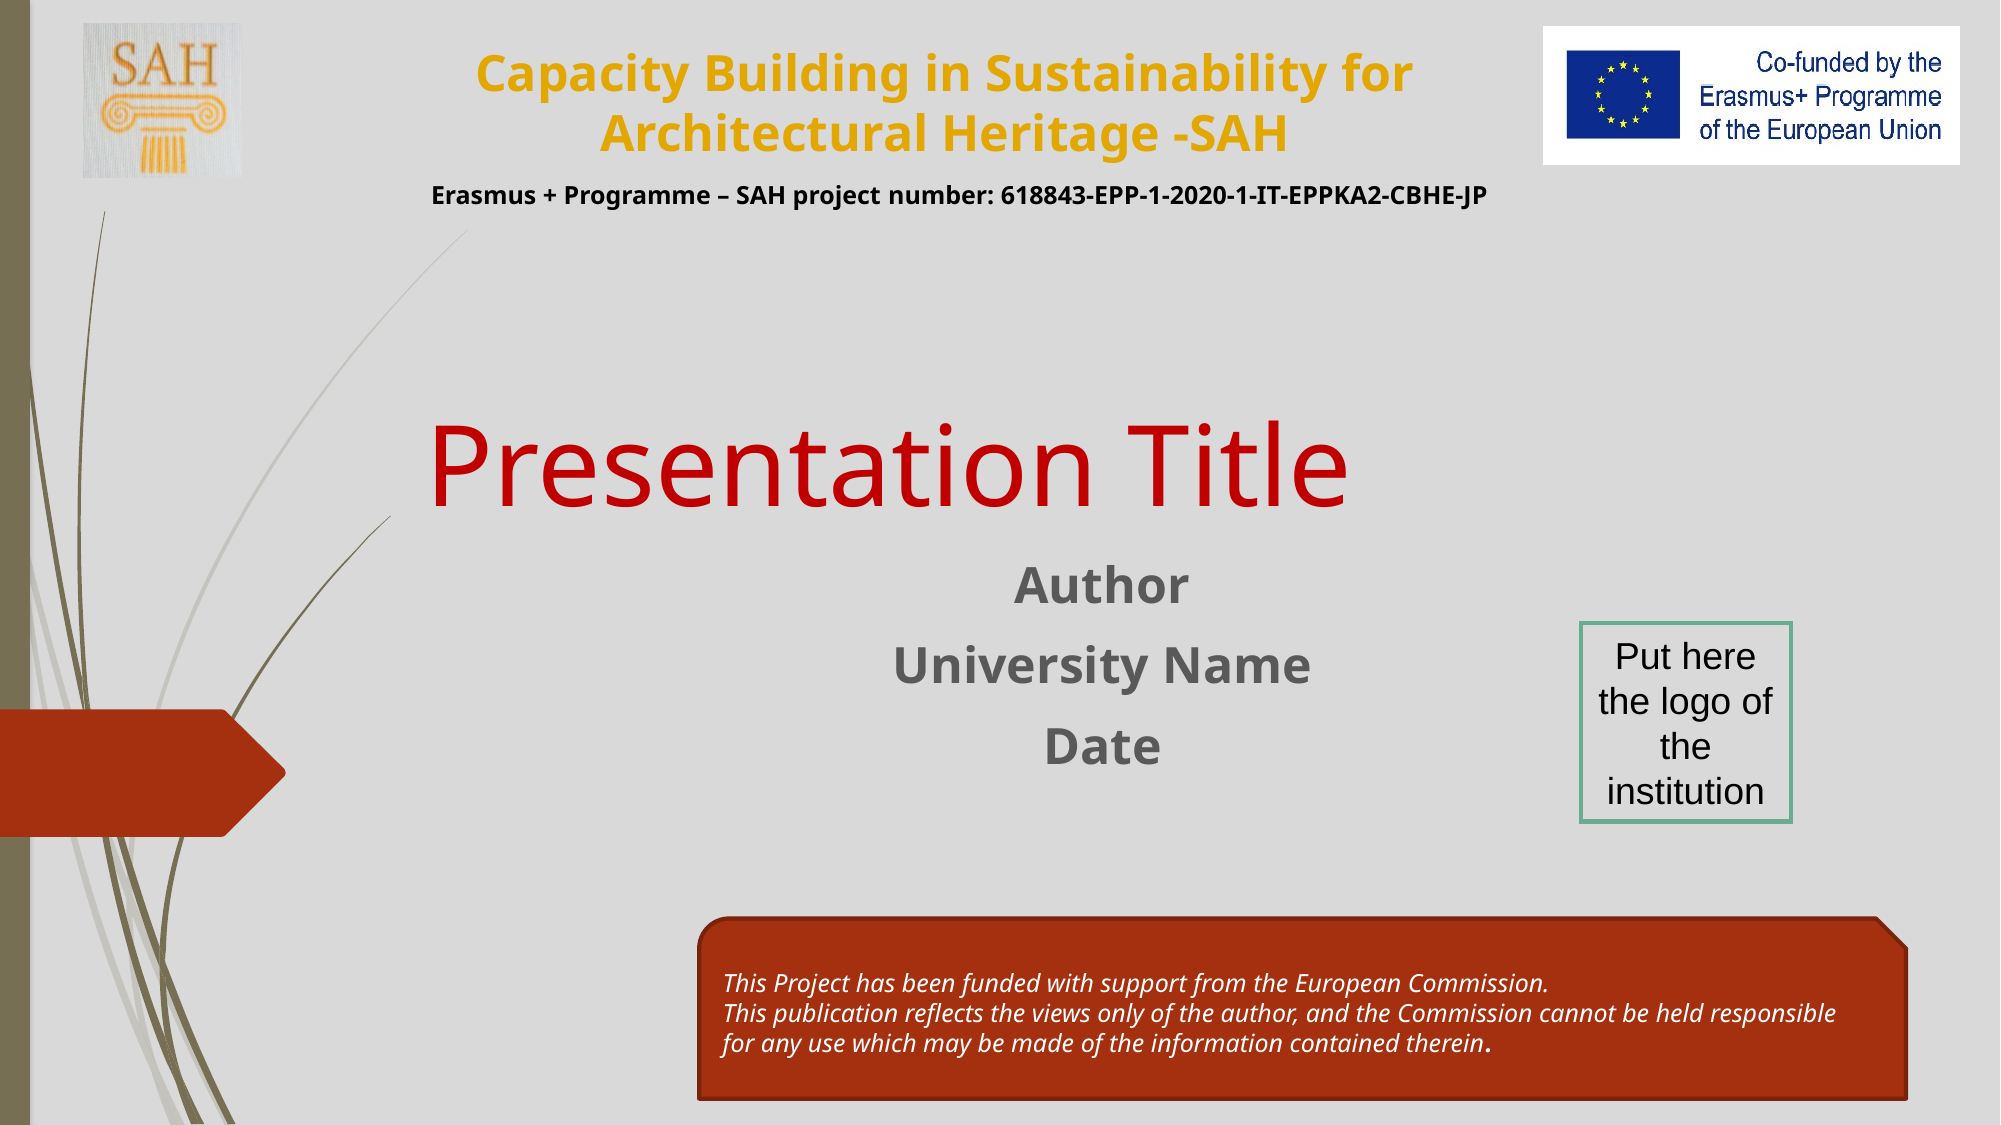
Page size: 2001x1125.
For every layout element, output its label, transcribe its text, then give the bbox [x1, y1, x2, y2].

text_box Author University Name Date [371, 545, 1834, 829]
text_box Capacity Building in Sustainability for Architectural Heritage -SAH [387, 33, 1503, 169]
text_box Erasmus + Programme – SAH project number: 618843-EPP-1-2020-1-IT-EPPKA2-CBHE-JP [352, 171, 1567, 217]
text_box Put here the logo of the institution [1579, 621, 1793, 824]
text_box This Project has been funded with support from the European Commission. This publication reflects the views only of the author, and the Commission cannot be held responsible for any use which may be made of the information contained therein. [697, 916, 1909, 1101]
text_box Presentation Title [410, 339, 1874, 537]
picture [83, 23, 242, 178]
picture [1543, 25, 1960, 166]
